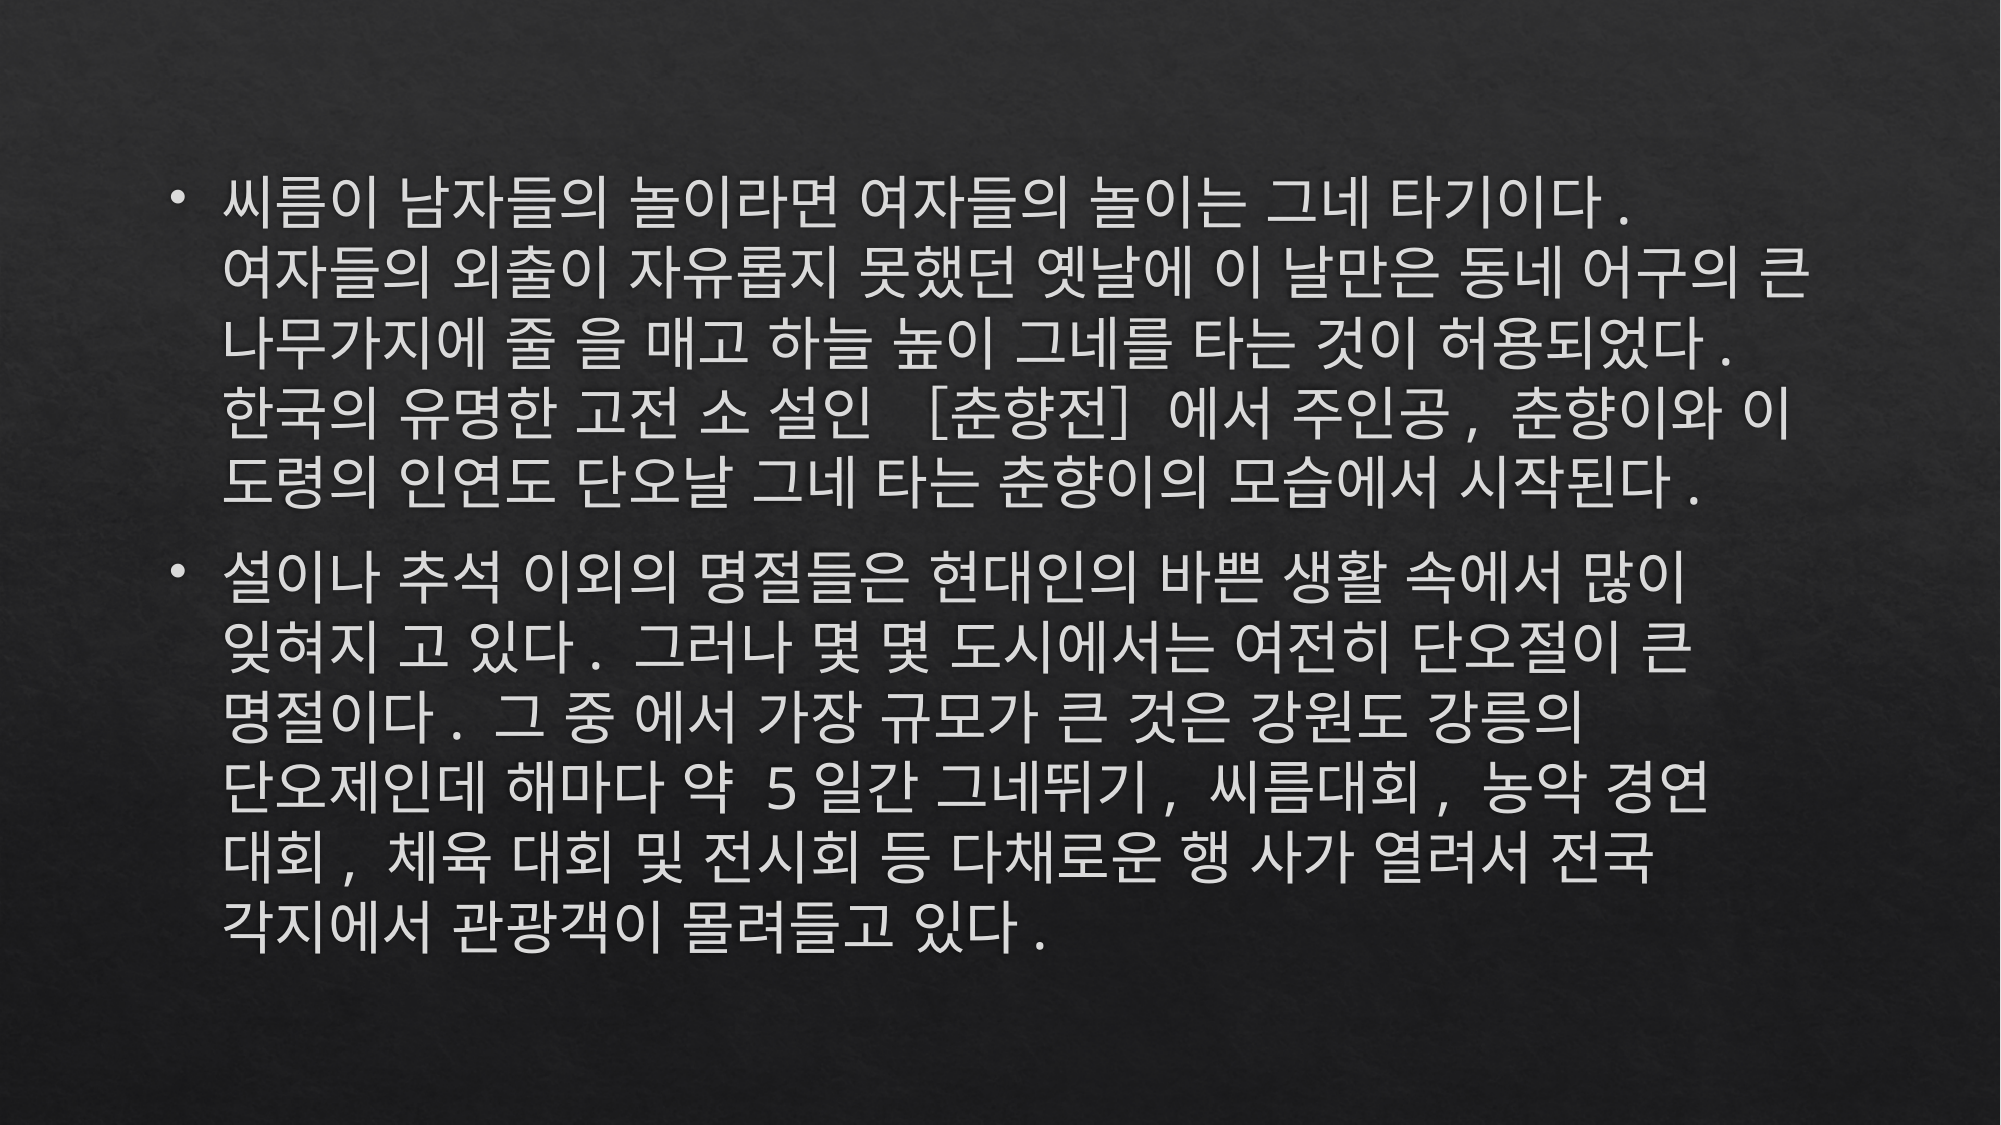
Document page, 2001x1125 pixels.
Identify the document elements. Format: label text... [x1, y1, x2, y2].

list 씨름이 남자들의 놀이라면 여자들의 놀이는 그네 타기이다. 여자들의 외출이 자유롭지 못했던 옛날에 이 날만은 동네 어구의 큰 나무가지에 줄 을 매고 하늘 높이 그네를 타는 것이 허용되었다. 한국의 유명한 고전 소 설인 ［춘향전］에서 주인공, 춘향이와 이 도령의 인연도 단오날 그네 타는 춘향이의 모습에서 시작된다. 설이나 추석 이외의 명절들은 현대인의 바쁜 생활 속에서 많이 잊혀지 고 있다. 그러나 몇 몇 도시에서는 여전히 단오절이 큰 명절이다. 그 중 에서 가장 규모가 큰 것은 강원도 강릉의 단오제인데 해마다 약 5일간 그네뛰기, 씨름대회, 농악 경연 대회, 체육 대회 및 전시회 등 다채로운 행 사가 열려서 전국 각지에서 관광객이 몰려들고 있다. [149, 159, 1849, 1125]
